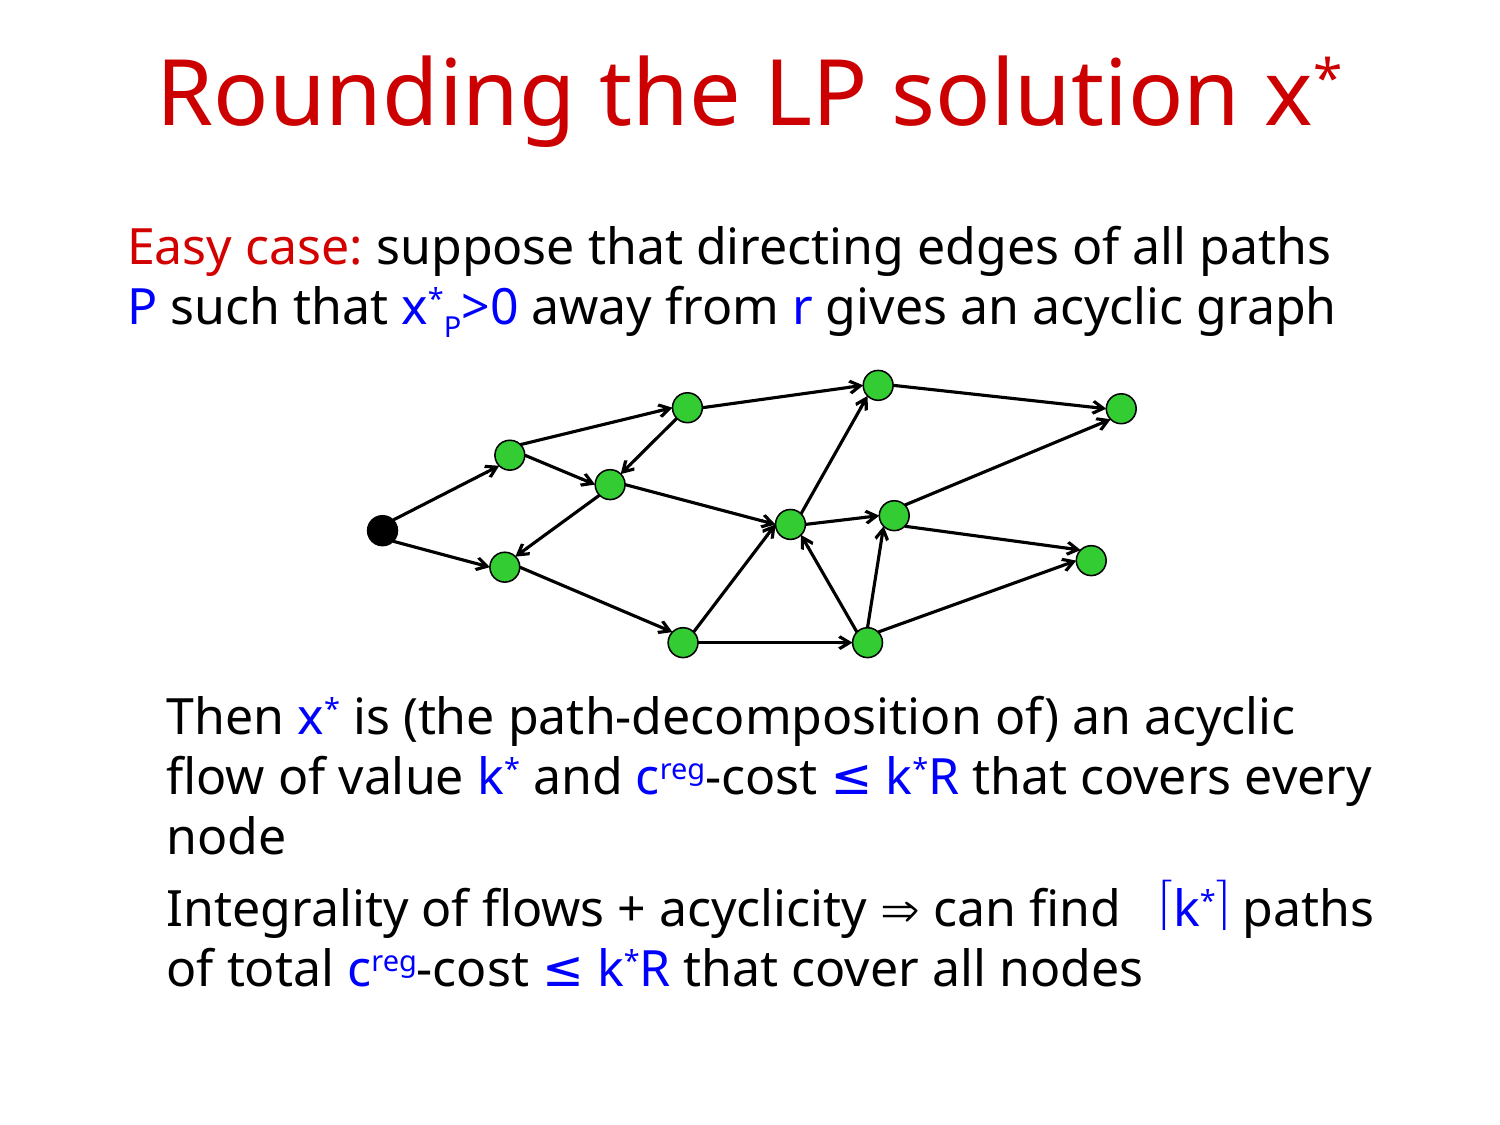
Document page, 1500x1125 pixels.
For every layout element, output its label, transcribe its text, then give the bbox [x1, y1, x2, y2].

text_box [392, 465, 500, 521]
text_box [1107, 393, 1137, 424]
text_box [877, 560, 1077, 633]
text_box [668, 627, 697, 658]
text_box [624, 484, 776, 525]
text_box [672, 392, 701, 423]
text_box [392, 540, 491, 568]
text_box [367, 515, 398, 546]
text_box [805, 515, 880, 525]
text_box [780, 509, 803, 540]
text_box [491, 552, 516, 583]
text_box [515, 494, 600, 557]
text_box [702, 385, 864, 408]
text_box [494, 440, 523, 471]
text_box Then x* is (the path-decomposition of) an acyclic flow of value k* and creg-cost ≤ k*R that covers every node Integrality of flows + acyclicity  can find k* paths of total creg-cost ≤ k*R that cover all nodes [151, 676, 1407, 1005]
text_box [596, 469, 623, 500]
text_box [852, 633, 883, 658]
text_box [520, 407, 673, 445]
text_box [892, 385, 1107, 409]
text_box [524, 454, 596, 485]
text_box [1079, 545, 1107, 576]
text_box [904, 525, 1081, 551]
text_box Easy case: suppose that directing edges of all paths P such that x*P>0 away from r gives an acyclic graph [112, 207, 1388, 351]
title Rounding the LP solution x* [112, 19, 1388, 158]
text_box [879, 500, 910, 531]
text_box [800, 395, 868, 514]
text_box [620, 417, 678, 475]
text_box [800, 534, 858, 633]
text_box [904, 419, 1111, 506]
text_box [867, 526, 884, 628]
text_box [519, 566, 673, 633]
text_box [693, 531, 776, 633]
text_box [863, 370, 893, 401]
